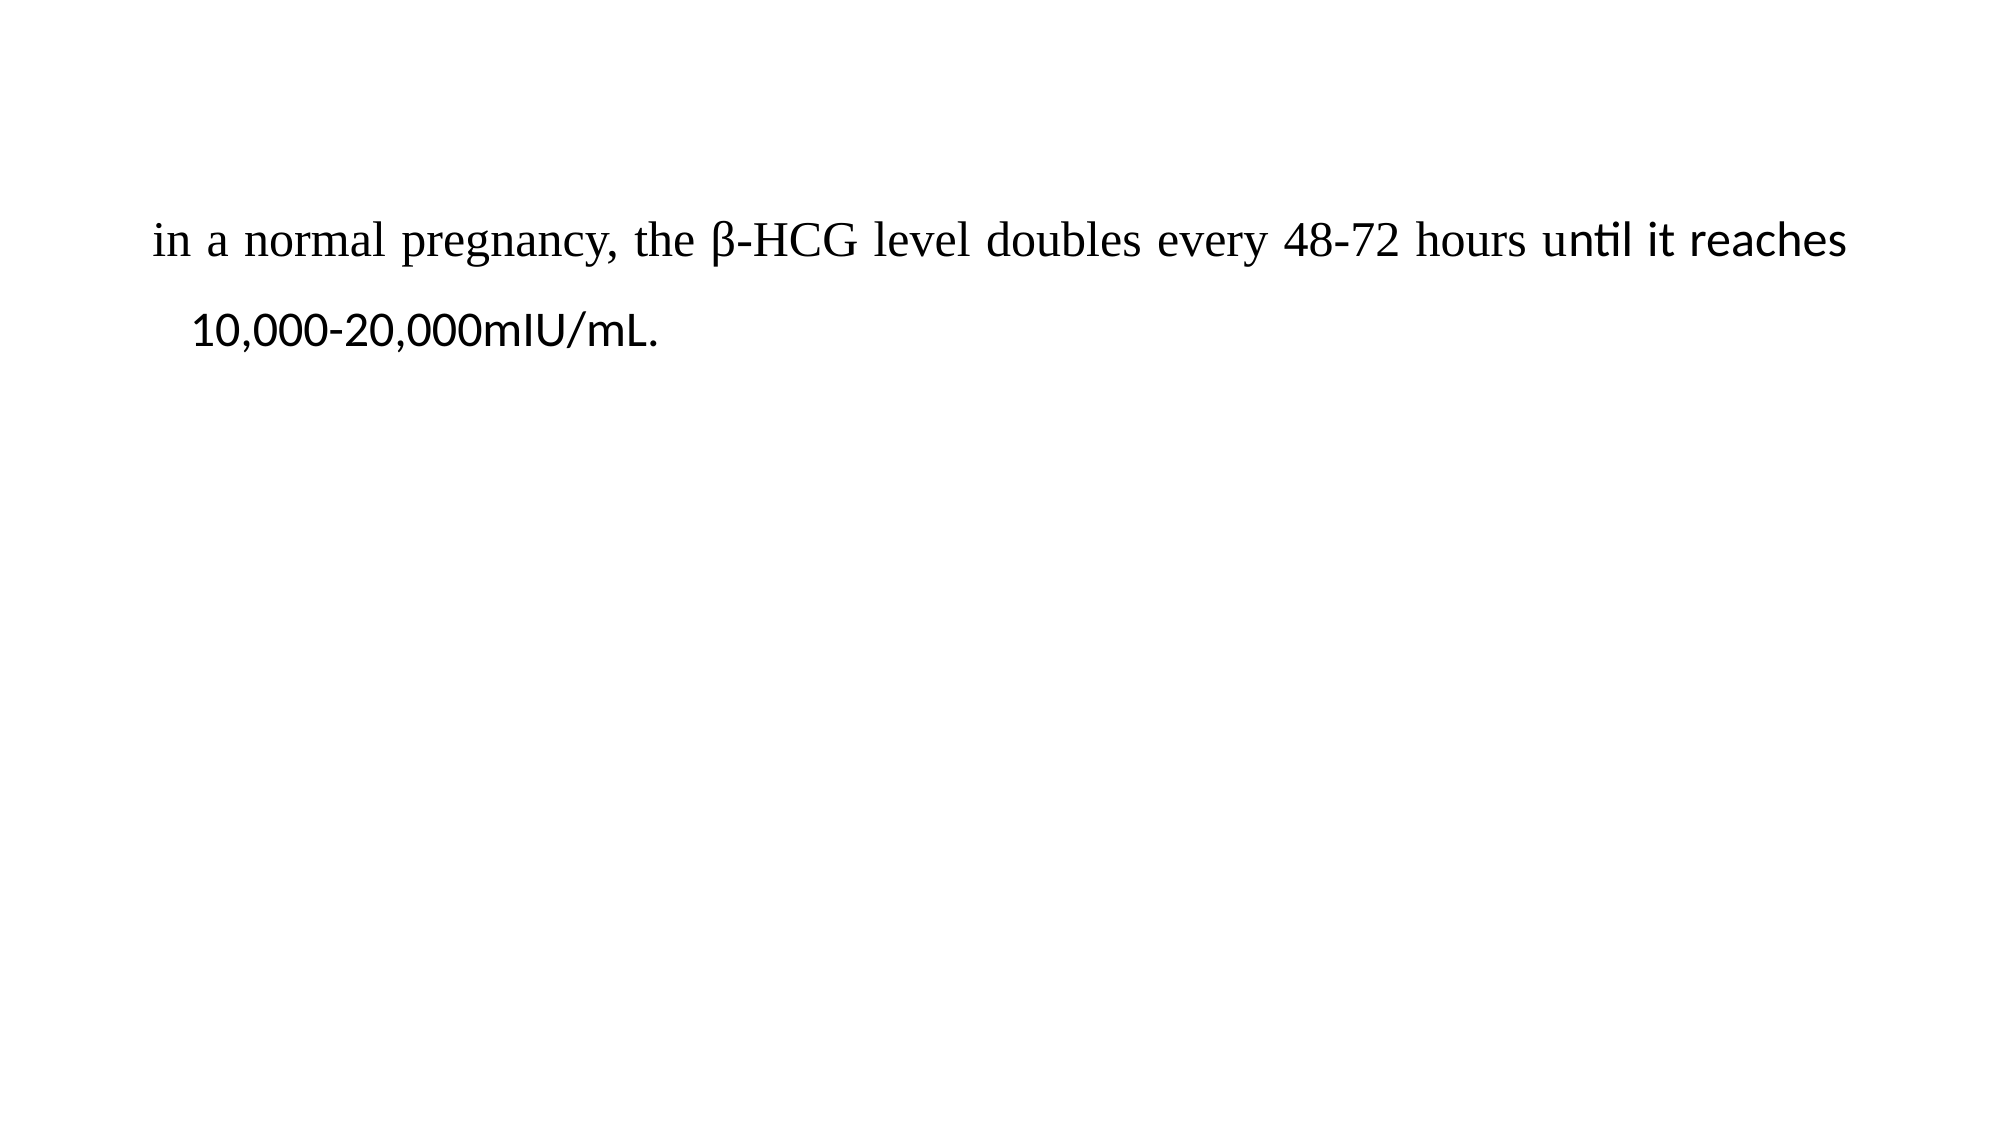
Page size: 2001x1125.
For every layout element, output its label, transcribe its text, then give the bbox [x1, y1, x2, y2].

list in a normal pregnancy, the β-HCG level doubles every 48-72 hours until it reaches 10,000-20,000mIU/mL. [137, 168, 1863, 1014]
